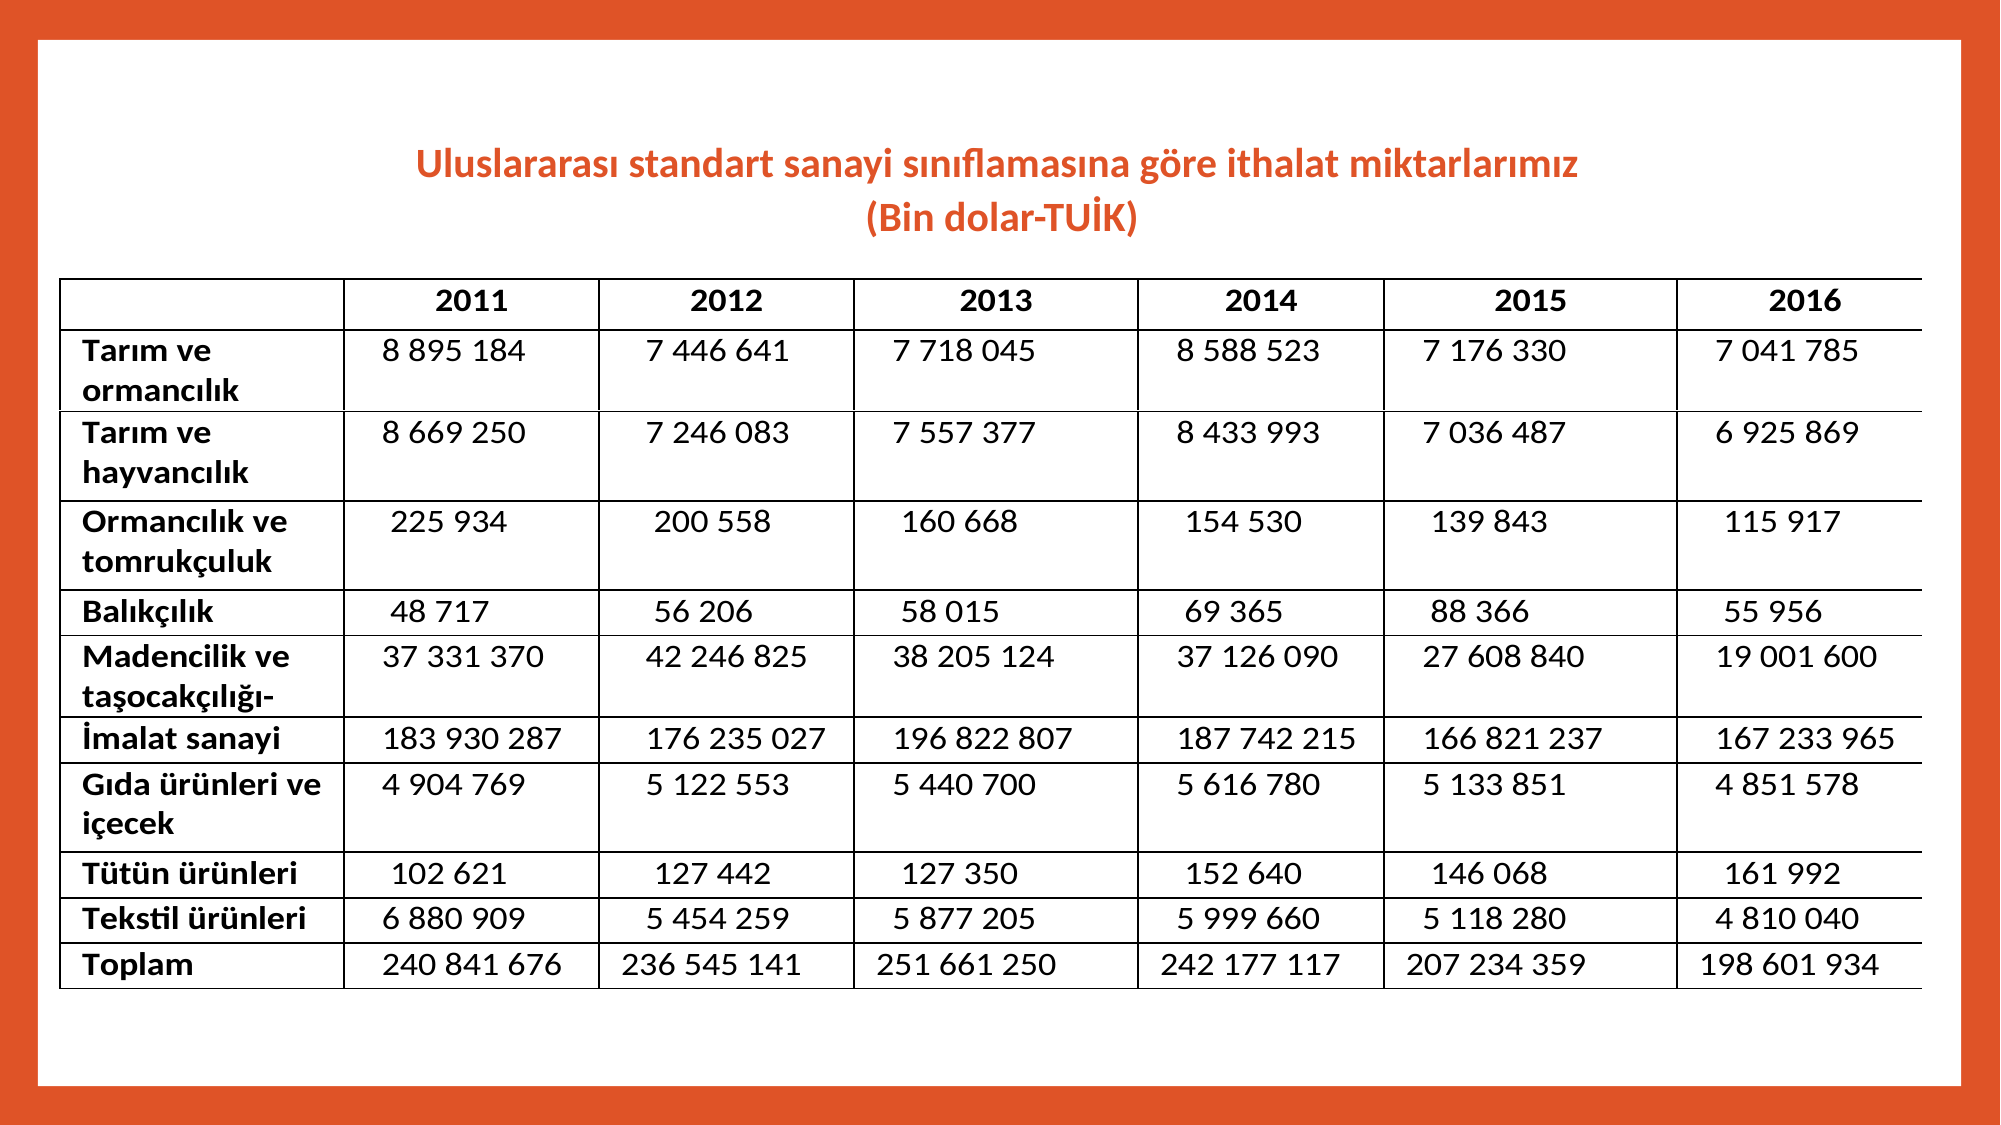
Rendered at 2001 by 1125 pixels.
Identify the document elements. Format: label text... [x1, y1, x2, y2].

title Uluslararası standart sanayi sınıflamasına göre ithalat miktarlarımız (Bin dolar-TUİK) [187, 99, 1808, 257]
picture [12, 258, 1923, 998]
